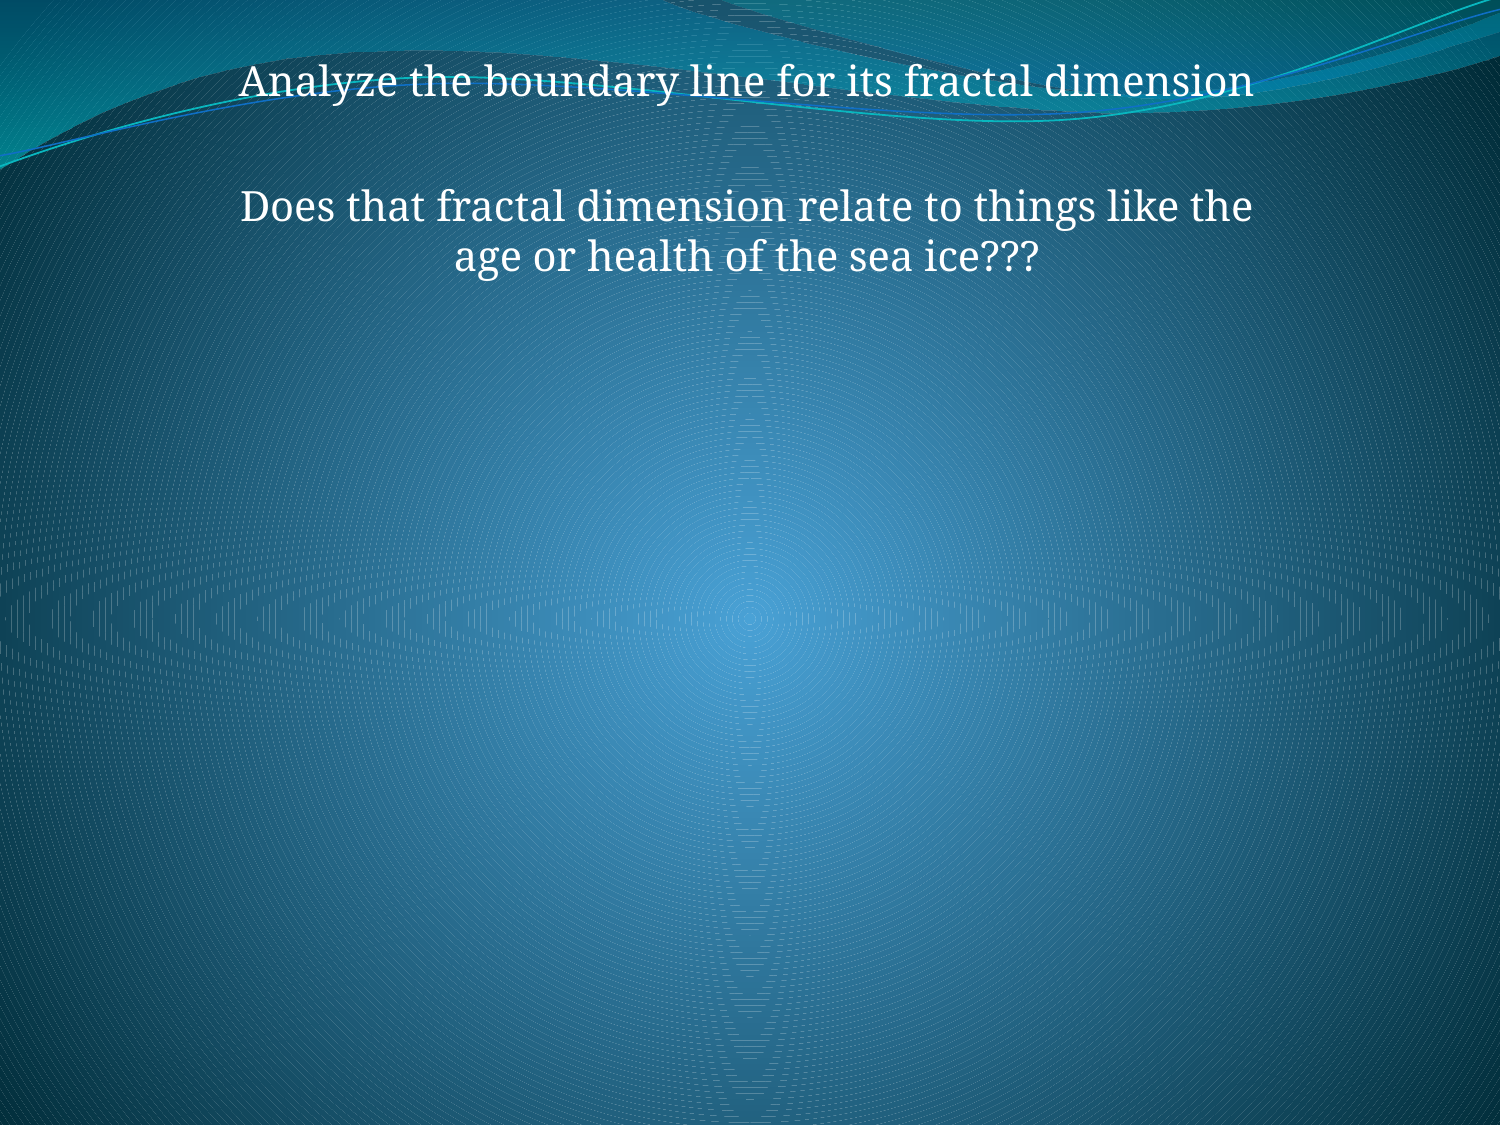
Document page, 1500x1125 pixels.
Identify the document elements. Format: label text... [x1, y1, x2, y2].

text_box Analyze the boundary line for its fractal dimension Does that fractal dimension relate to things like the age or health of the sea ice??? [222, 47, 1271, 288]
